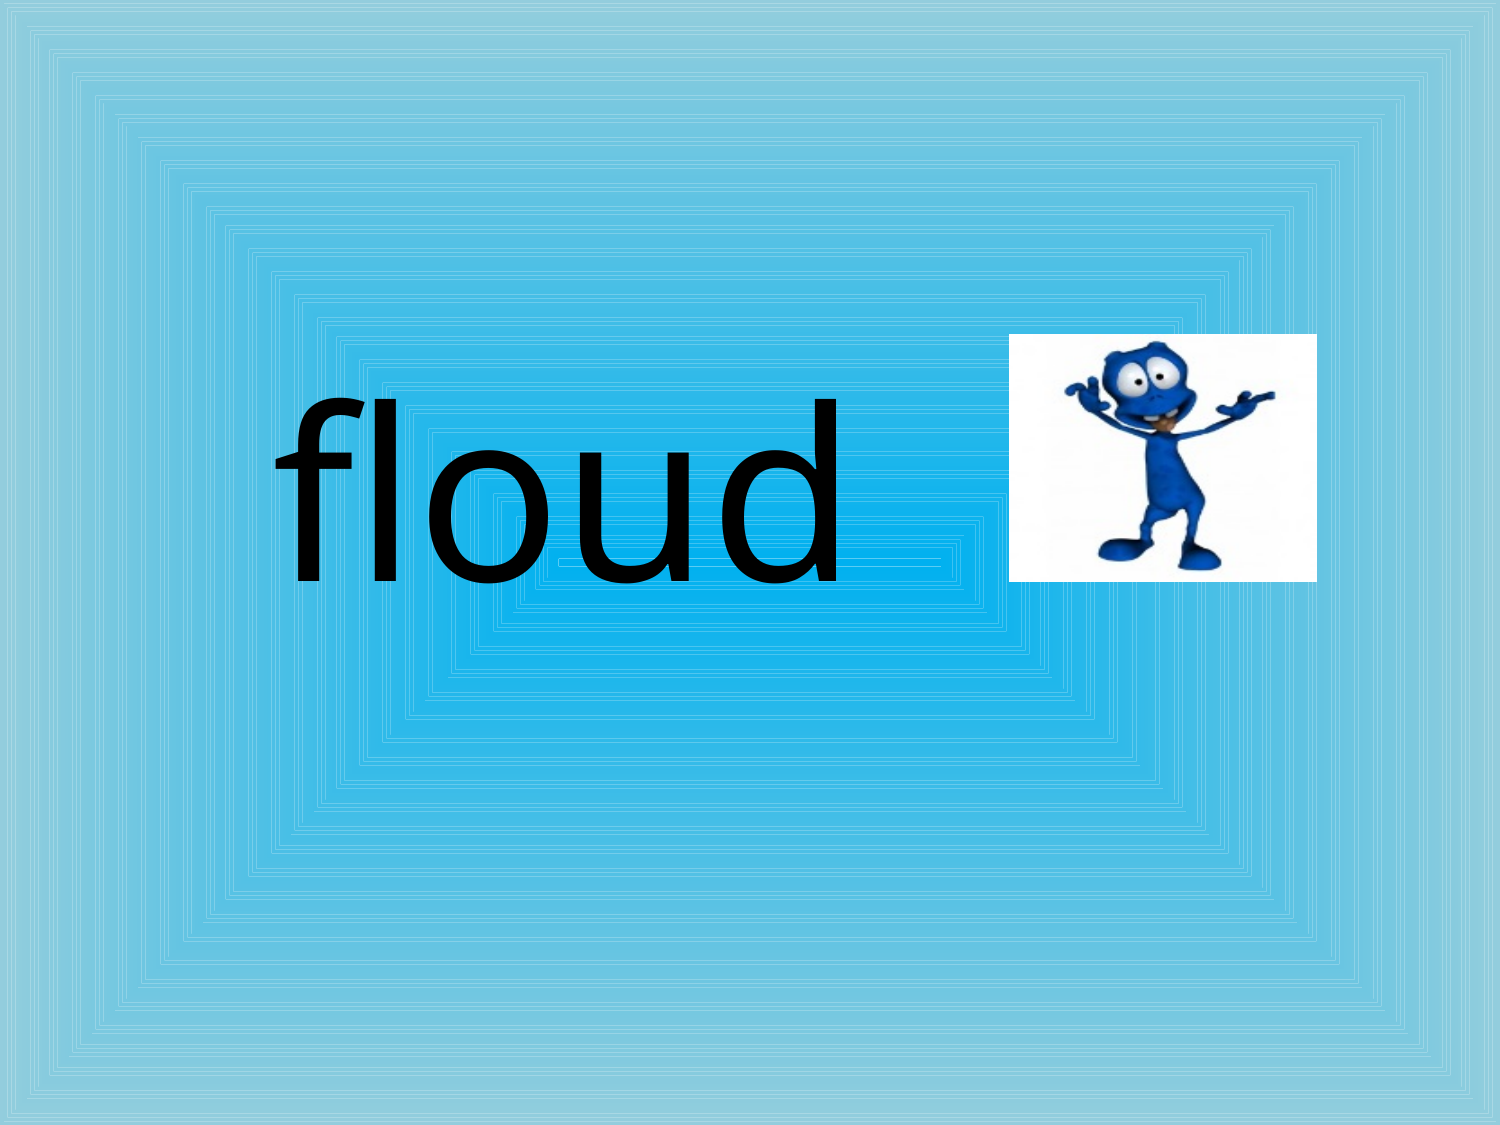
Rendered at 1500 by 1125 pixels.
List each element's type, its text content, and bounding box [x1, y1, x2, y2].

text_box floud [257, 334, 1014, 638]
picture [1009, 334, 1318, 582]
